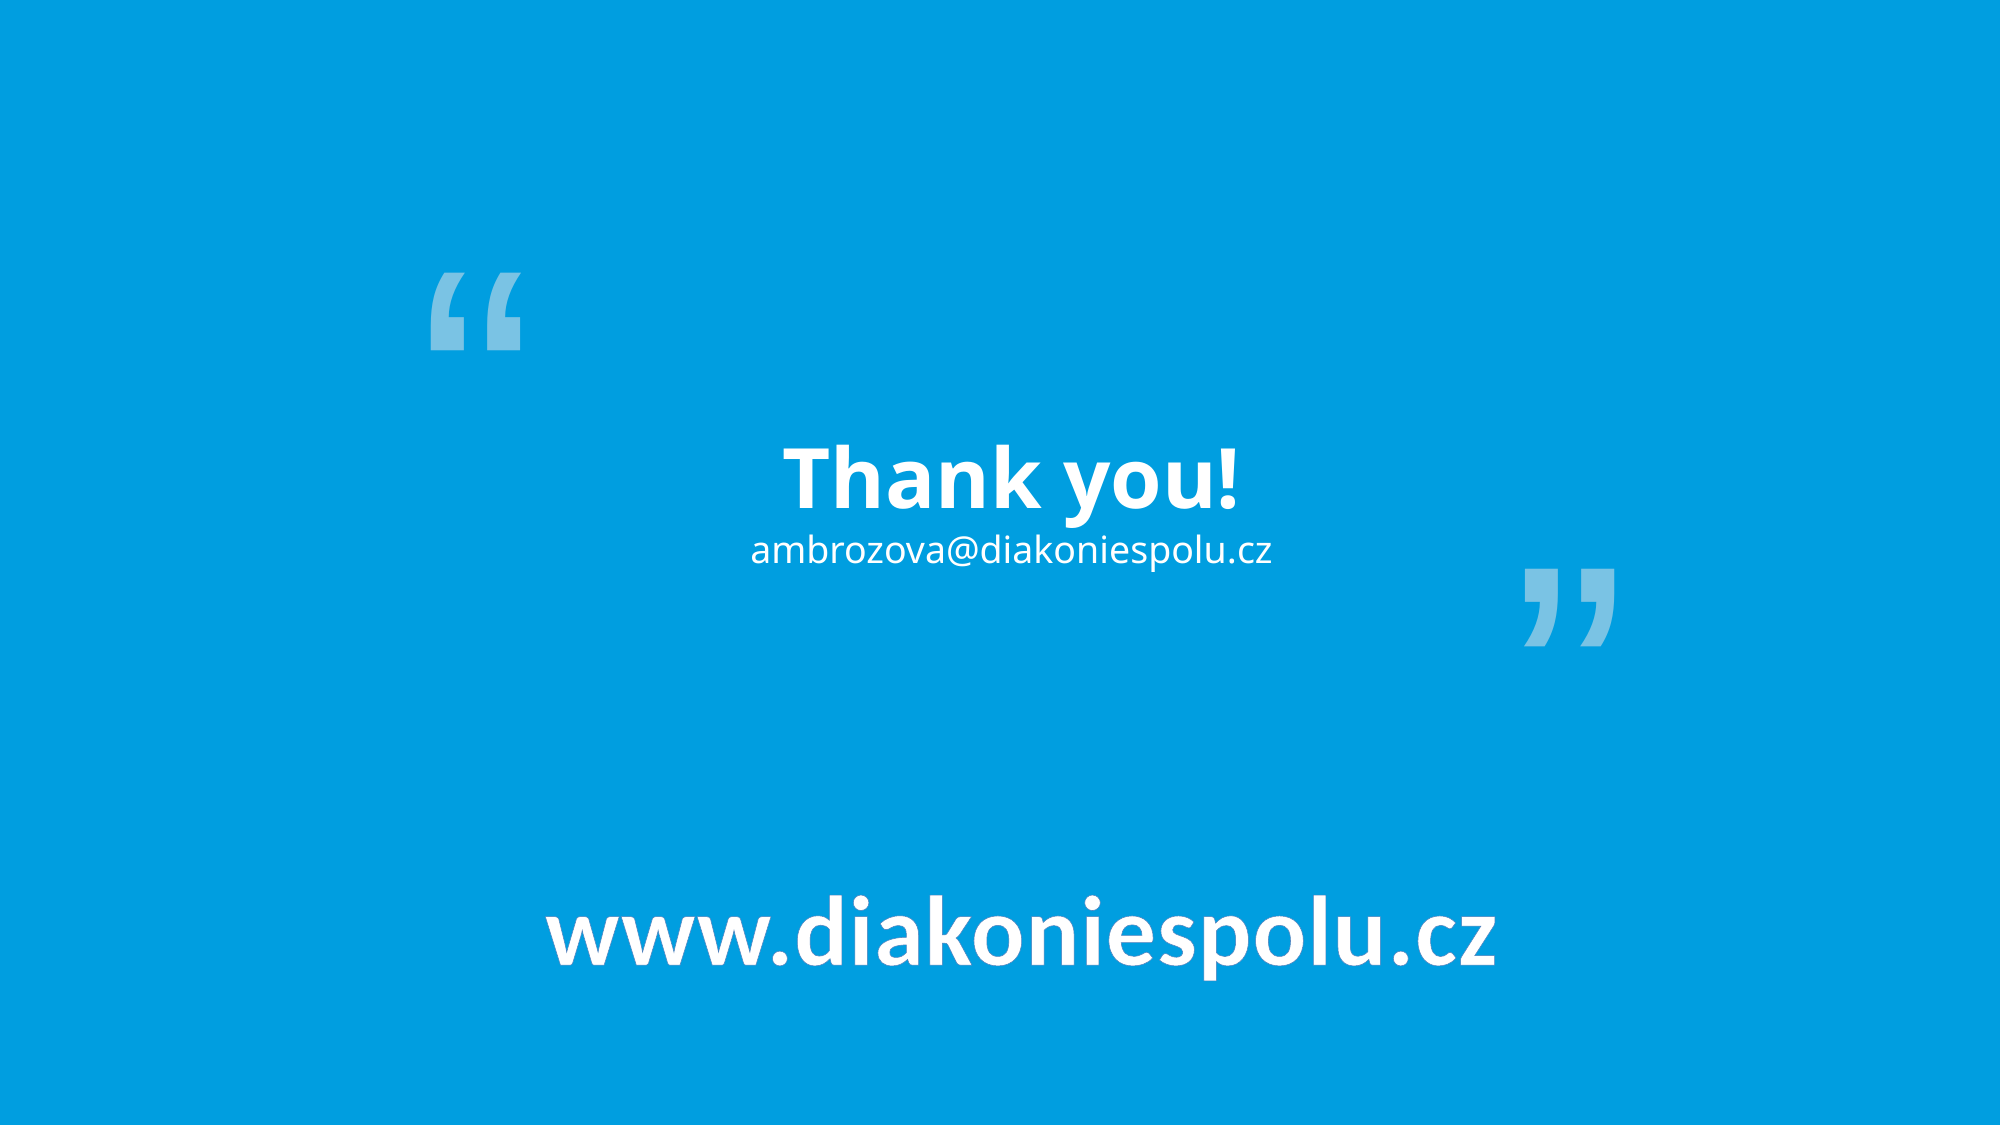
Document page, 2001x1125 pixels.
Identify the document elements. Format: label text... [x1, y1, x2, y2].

text_box “ [403, 156, 510, 590]
text_box “ [1497, 330, 1643, 763]
picture [510, 318, 519, 350]
text_box Thank you! ambrozova@diakoniespolu.cz [510, 418, 1497, 579]
picture [510, 273, 519, 289]
text_box www.diakoniespolu.cz [421, 857, 1615, 993]
